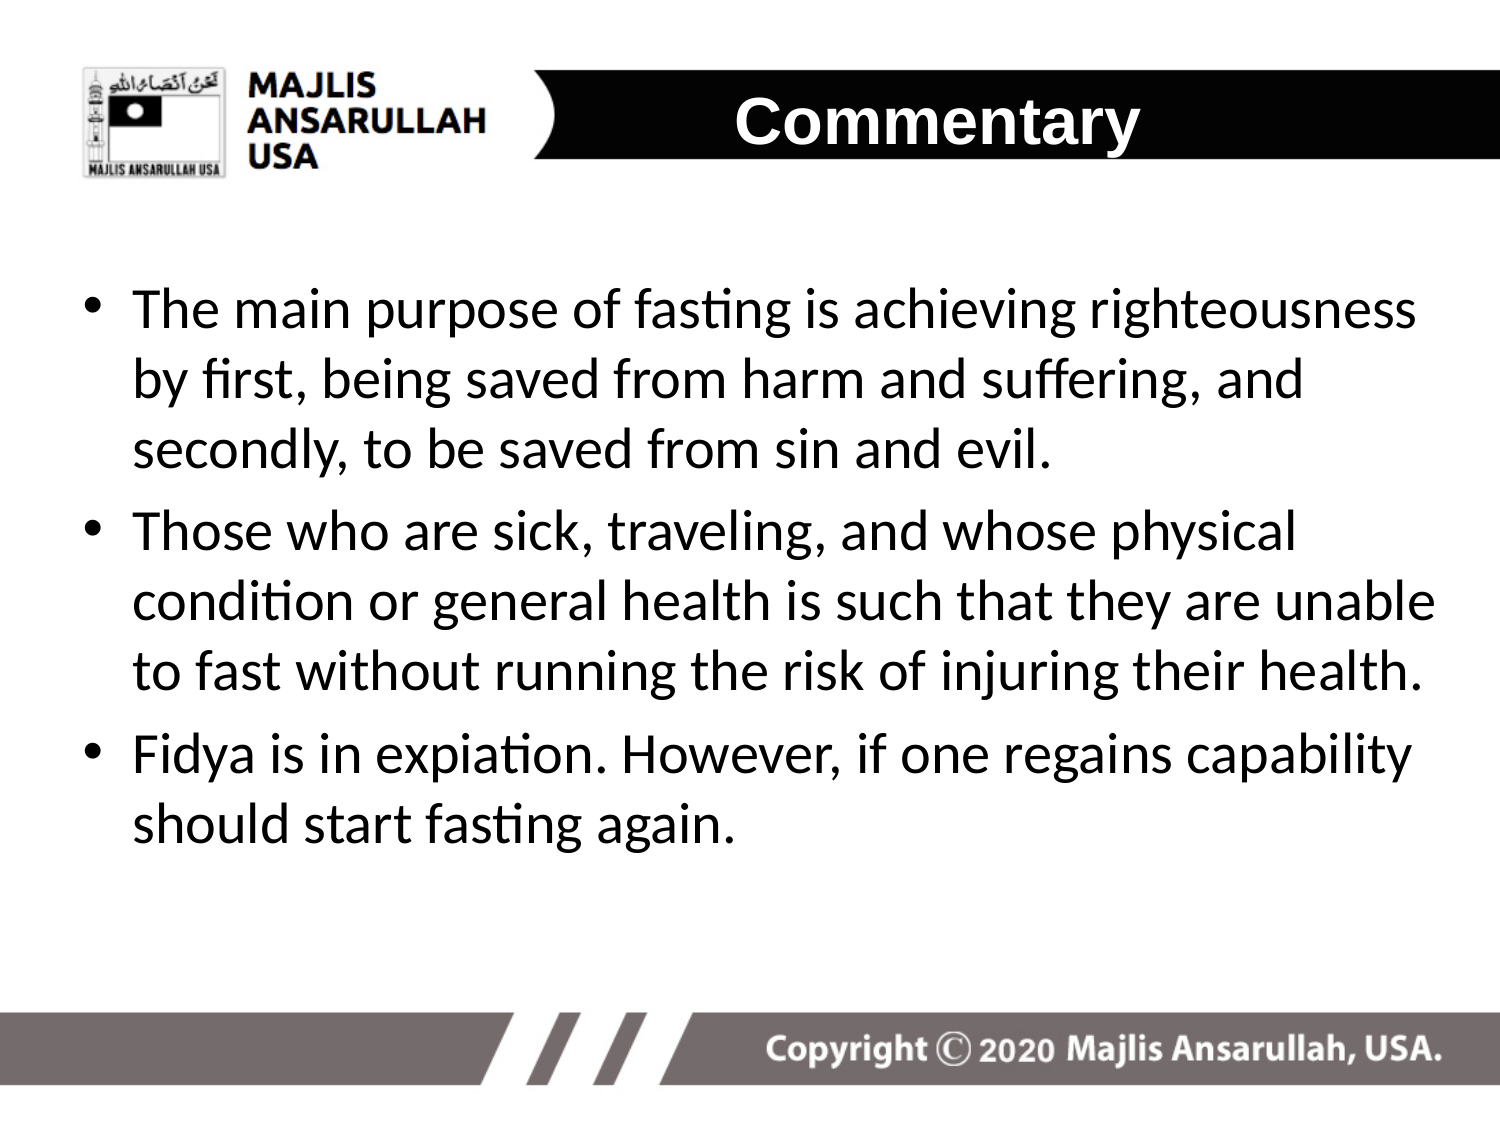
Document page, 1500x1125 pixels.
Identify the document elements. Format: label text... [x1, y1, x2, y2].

text_box Commentary [726, 70, 1150, 166]
picture [0, 0, 1500, 1125]
list The main purpose of fasting is achieving righteousness by first, being saved from harm and suffering, and secondly, to be saved from sin and evil. Those who are sick, traveling, and whose physical condition or general health is such that they are unable to fast without running the risk of injuring their health. Fidya is in expiation. However, if one regains capability should start fasting again. [74, 261, 1459, 1006]
